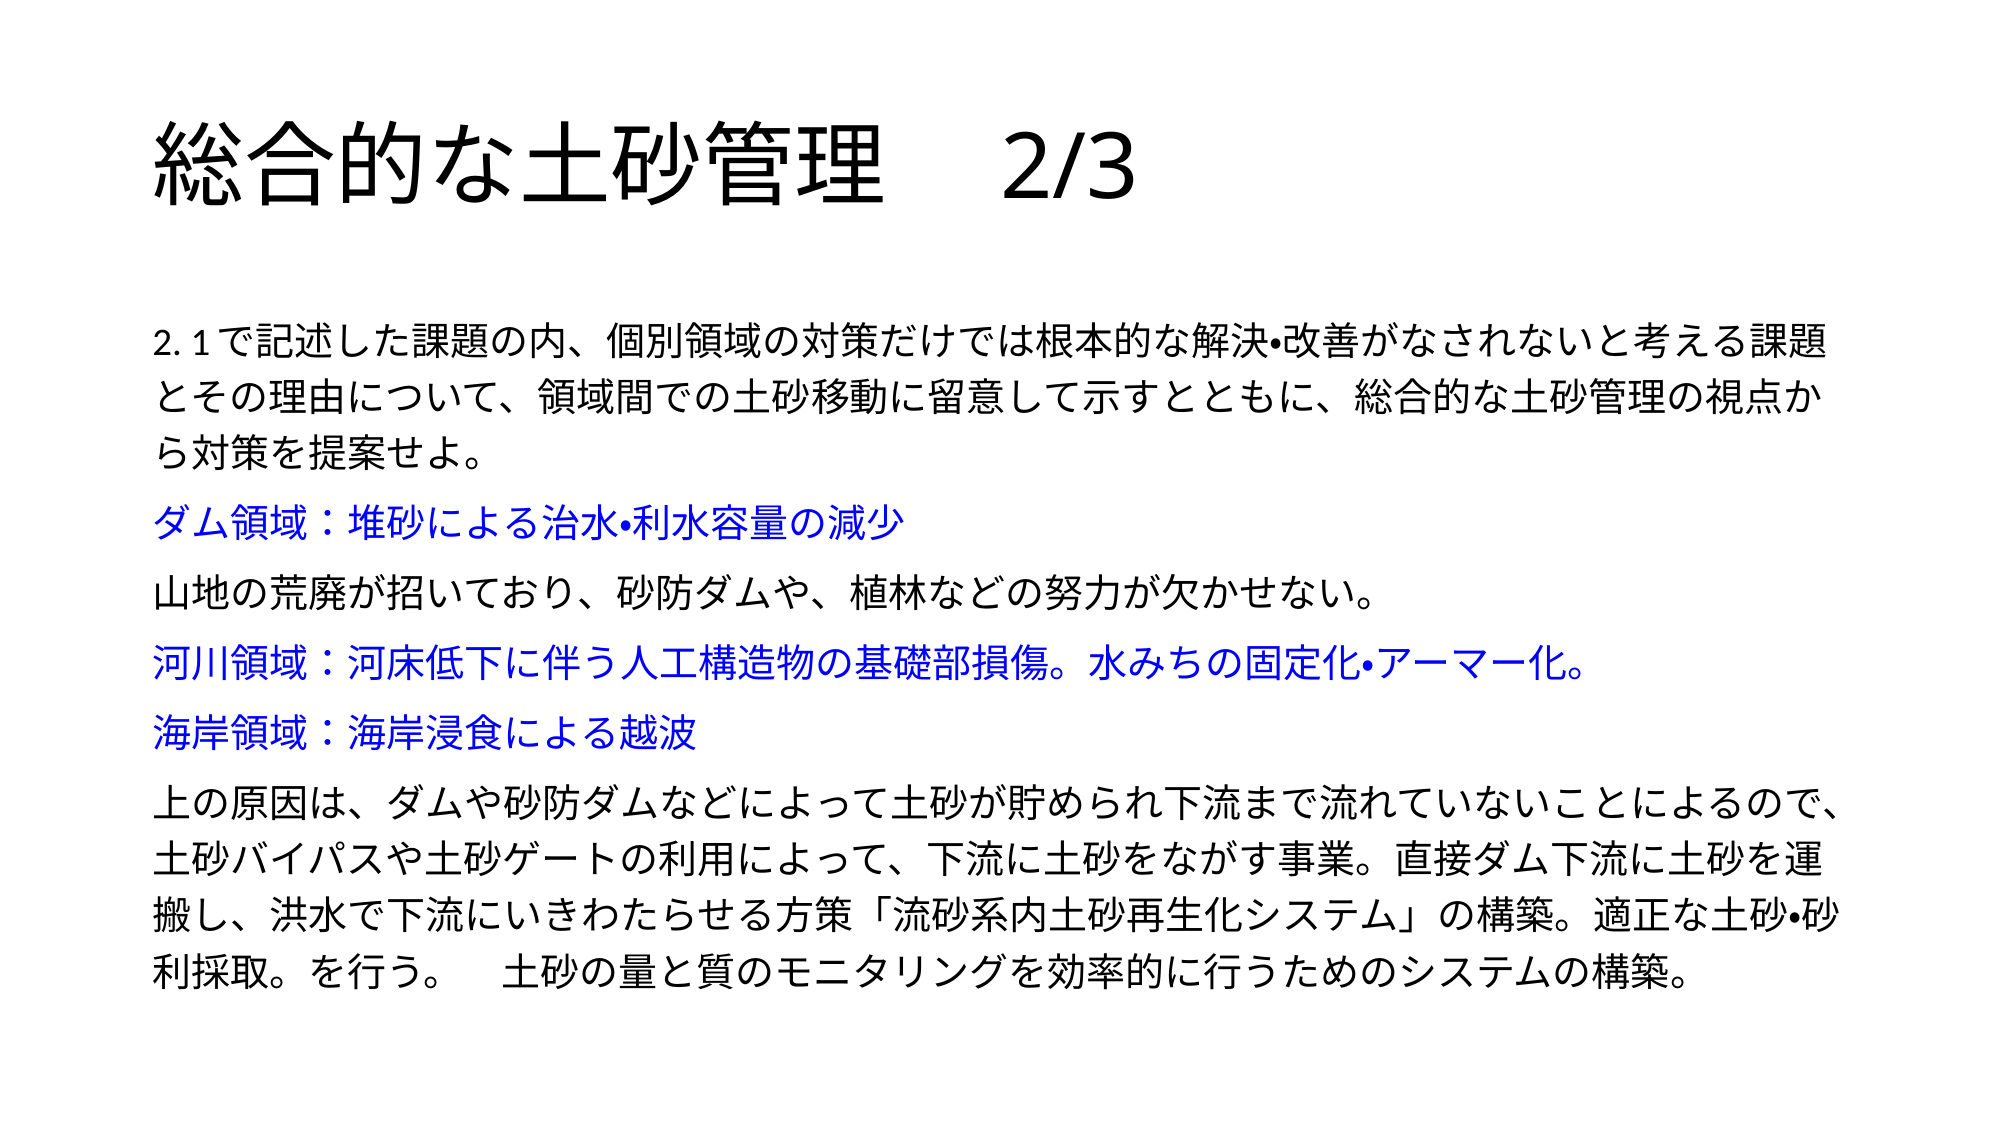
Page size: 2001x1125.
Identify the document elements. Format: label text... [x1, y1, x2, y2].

title 総合的な土砂管理 2/3 [137, 59, 1863, 278]
list 2. 1で記述した課題の内、個別領域の対策だけでは根本的な解決・改善がなされないと考える課題とその理由について、領域間での土砂移動に留意して示すとともに、総合的な土砂管理の視点から対策を提案せよ。 ダム領域：堆砂による治水・利水容量の減少 山地の荒廃が招いており、砂防ダムや、植林などの努力が欠かせない。 河川領域：河床低下に伴う人工構造物の基礎部損傷。水みちの固定化・アーマー化。 海岸領域：海岸浸食による越波 上の原因は、ダムや砂防ダムなどによって土砂が貯められ下流まで流れていないことによるので、土砂バイパスや土砂ゲートの利用によって、下流に土砂をながす事業。直接ダム下流に土砂を運搬し、洪水で下流にいきわたらせる方策「流砂系内土砂再生化システム」の構築。適正な土砂・砂利採取。を行う。 土砂の量と質のモニタリングを効率的に行うためのシステムの構築。 [137, 299, 1863, 1014]
